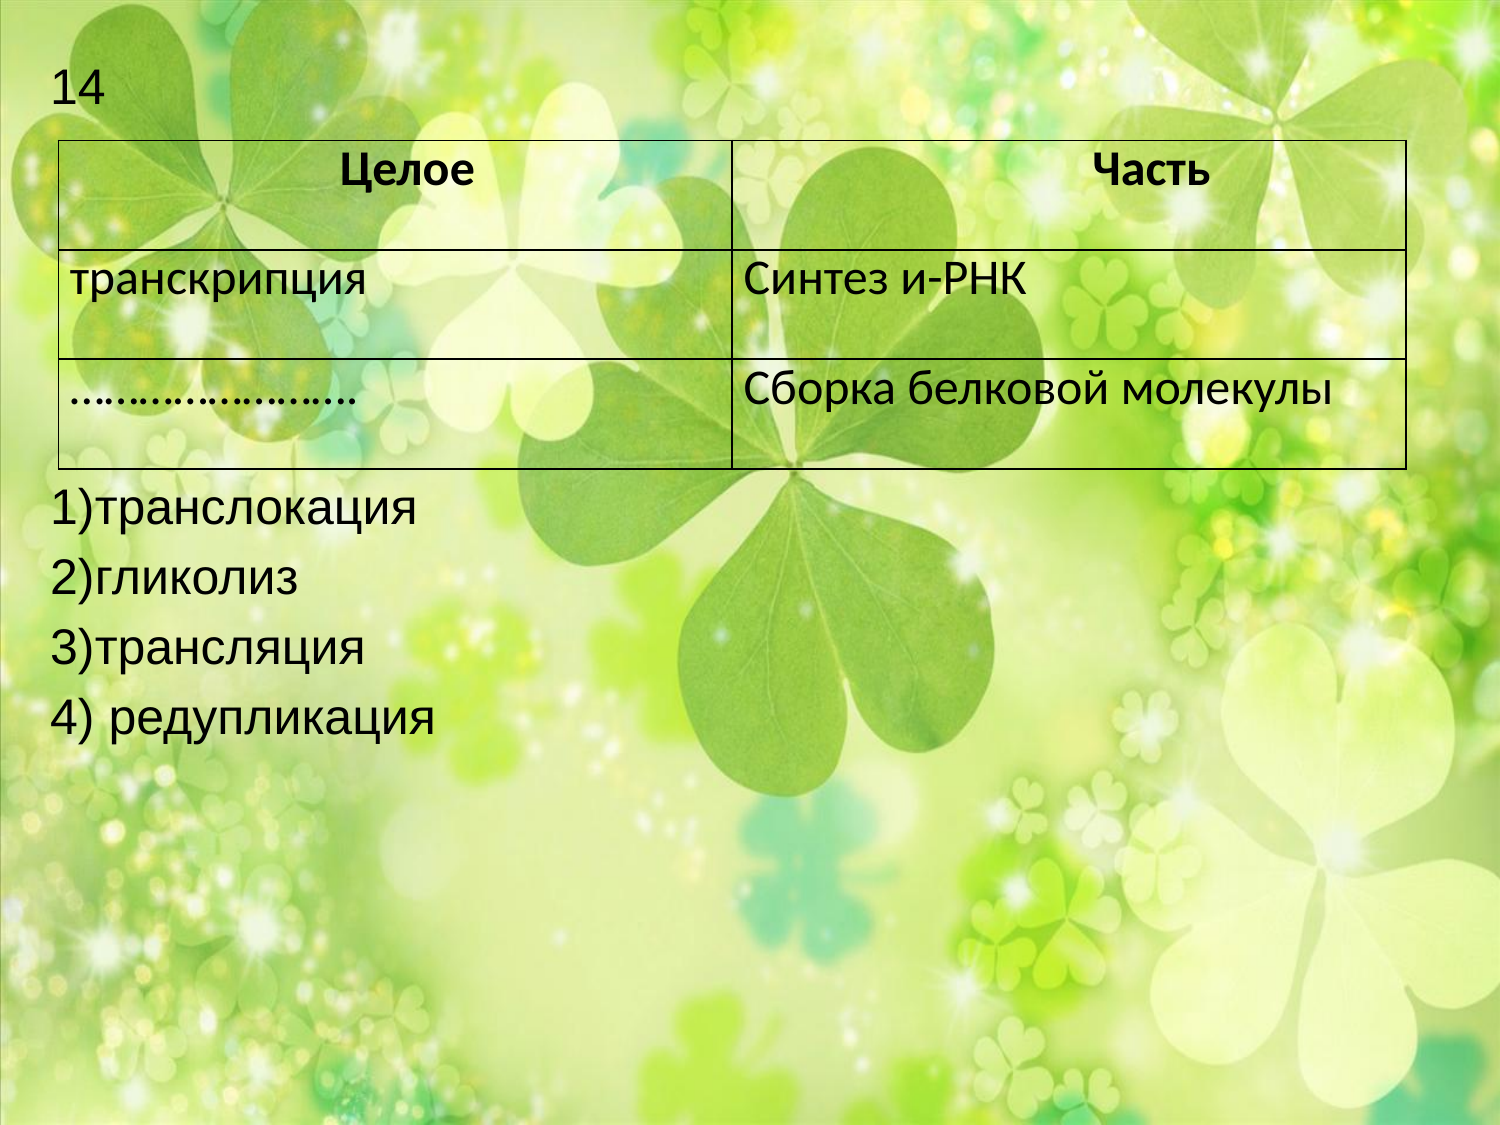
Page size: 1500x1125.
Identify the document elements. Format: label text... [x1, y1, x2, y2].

table_cell ……………………. [59, 360, 731, 468]
table_header Целое [59, 141, 731, 249]
table_cell Сборка белковой молекулы [733, 360, 1405, 468]
table_cell Синтез и-РНК [733, 251, 1405, 358]
table_header Часть [733, 141, 1405, 249]
table_cell транскрипция [59, 251, 731, 358]
picture [0, 0, 1500, 1125]
list 14 1)транслокация 2)гликолиз 3)трансляция 4) редупликация [34, 46, 1480, 1006]
